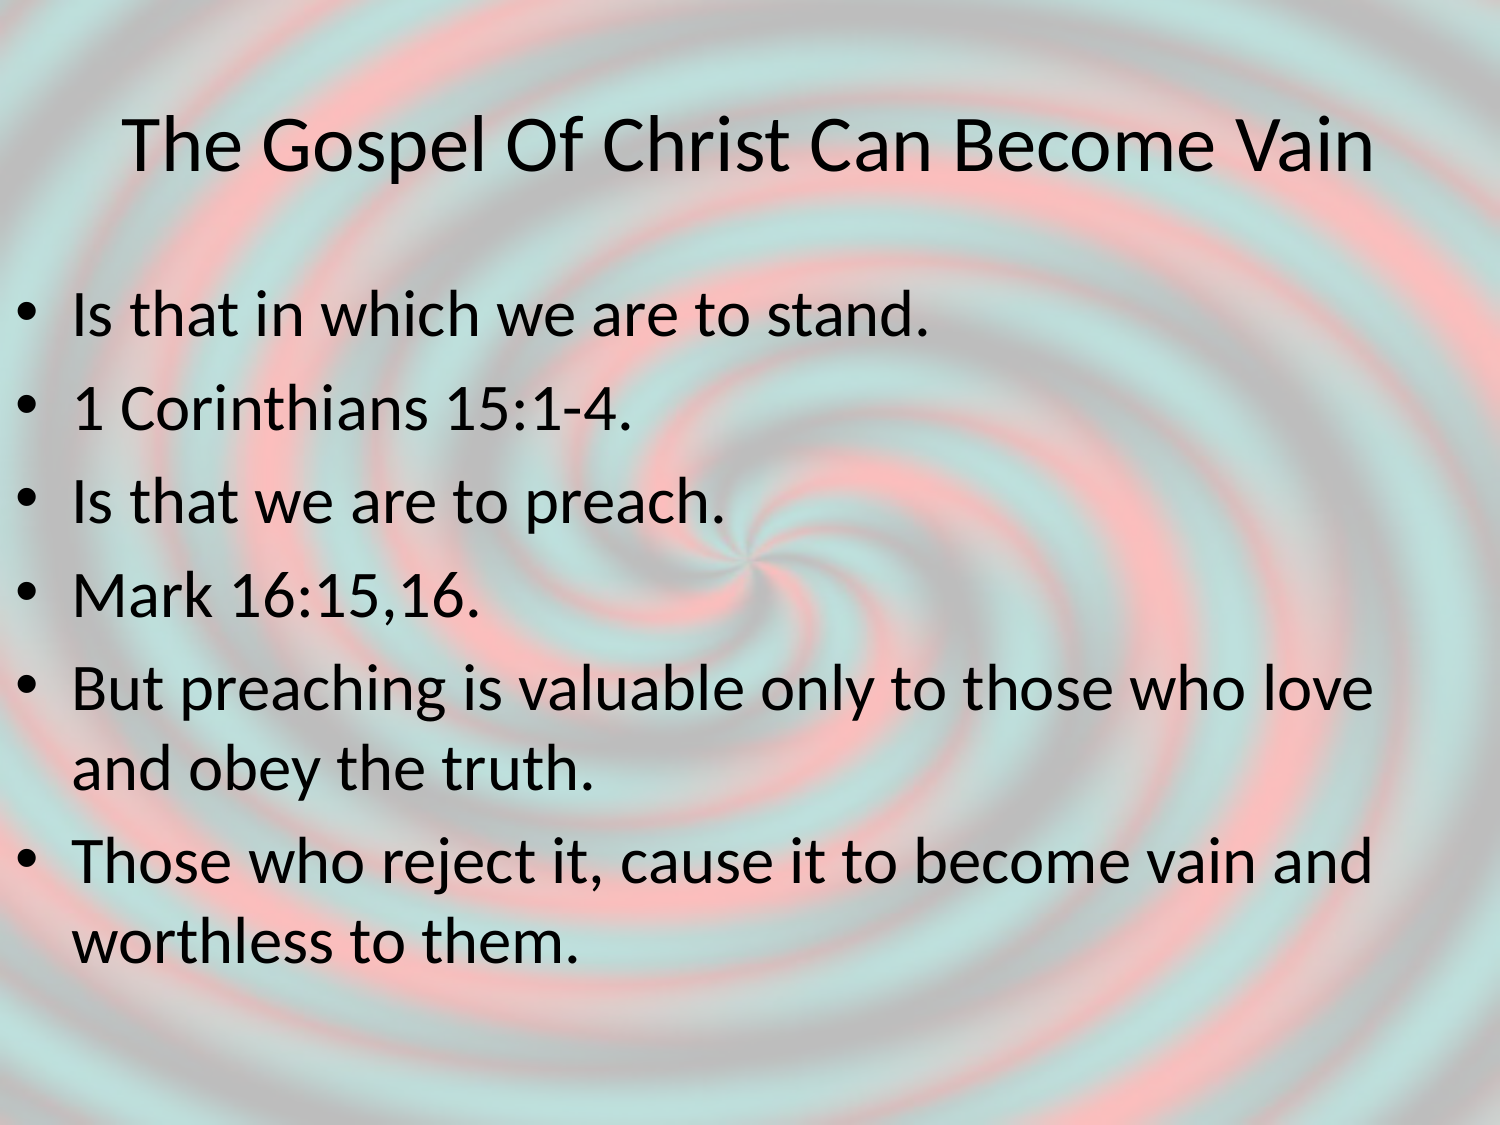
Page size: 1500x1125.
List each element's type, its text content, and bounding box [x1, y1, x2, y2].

list Is that in which we are to stand. 1 Corinthians 15:1-4. Is that we are to preach. Mark 16:15,16. But preaching is valuable only to those who love and obey the truth. Those who reject it, cause it to become vain and worthless to them. [0, 262, 1488, 1113]
title The Gospel Of Christ Can Become Vain [75, 45, 1425, 233]
